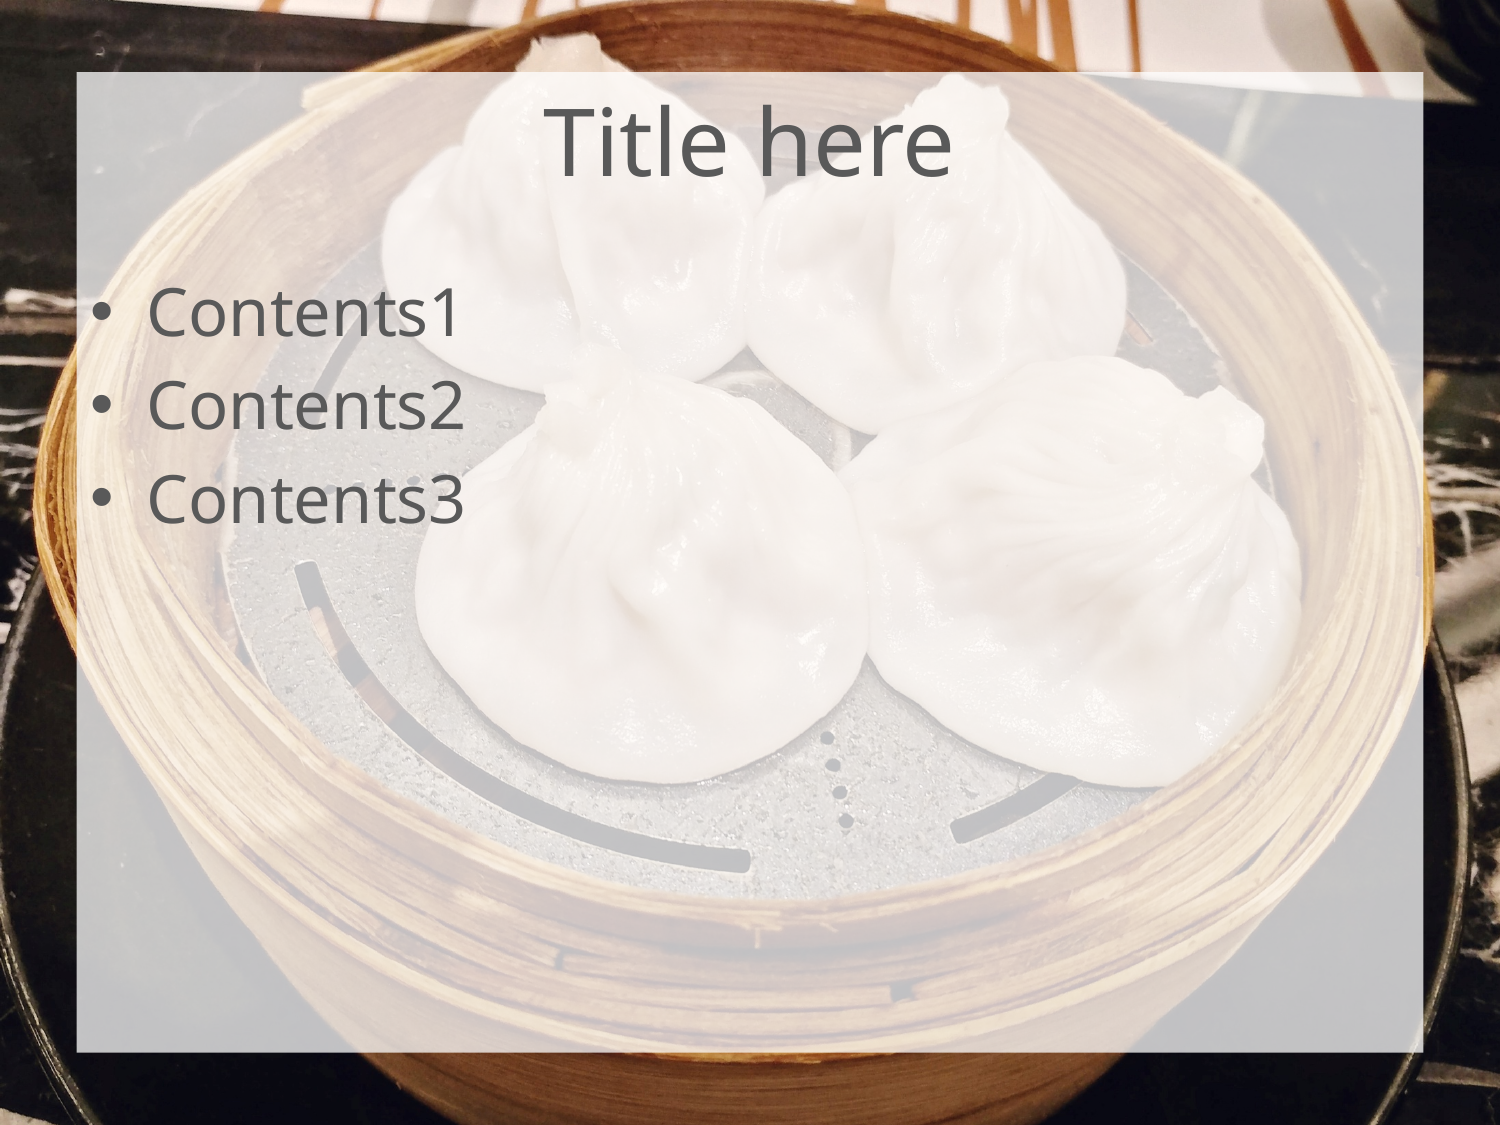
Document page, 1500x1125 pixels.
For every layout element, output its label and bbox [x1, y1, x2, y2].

text_box [0, 0, 1500, 1125]
